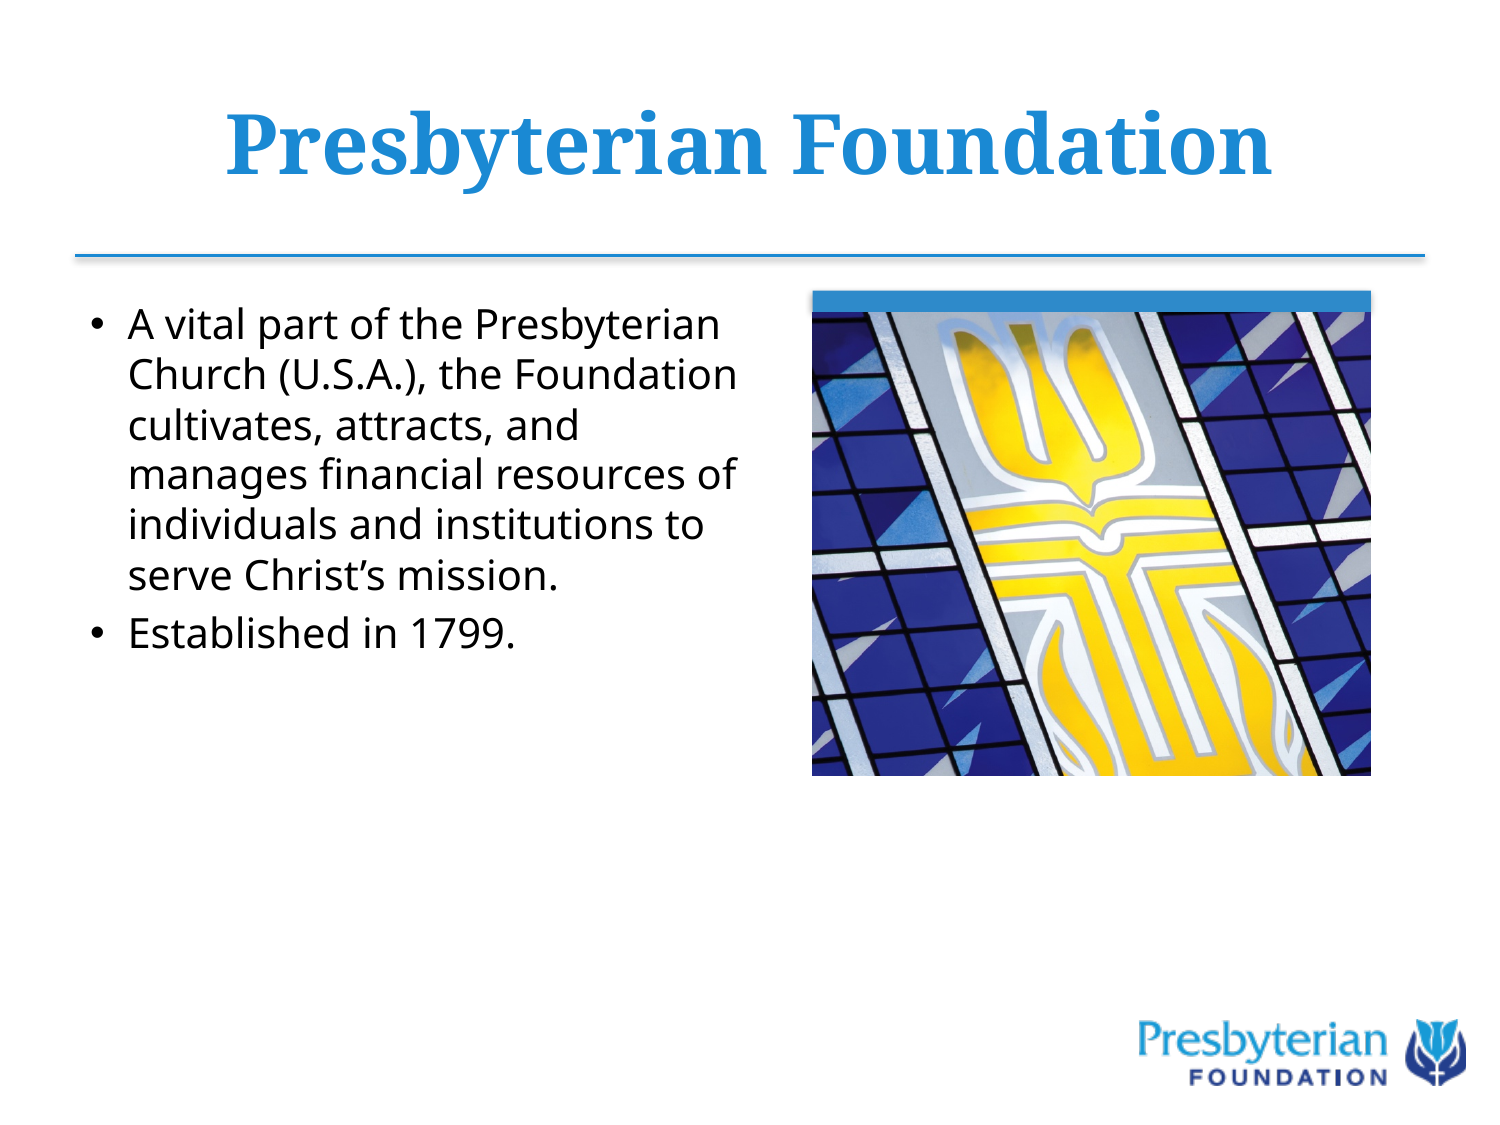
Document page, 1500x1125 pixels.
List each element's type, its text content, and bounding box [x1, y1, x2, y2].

title Presbyterian Foundation [75, 75, 1425, 207]
picture [812, 312, 1371, 776]
list A vital part of the Presbyterian Church (U.S.A.), the Foundation cultivates, attracts, and manages financial resources of individuals and institutions to serve Christ’s mission. Established in 1799. [75, 290, 788, 977]
